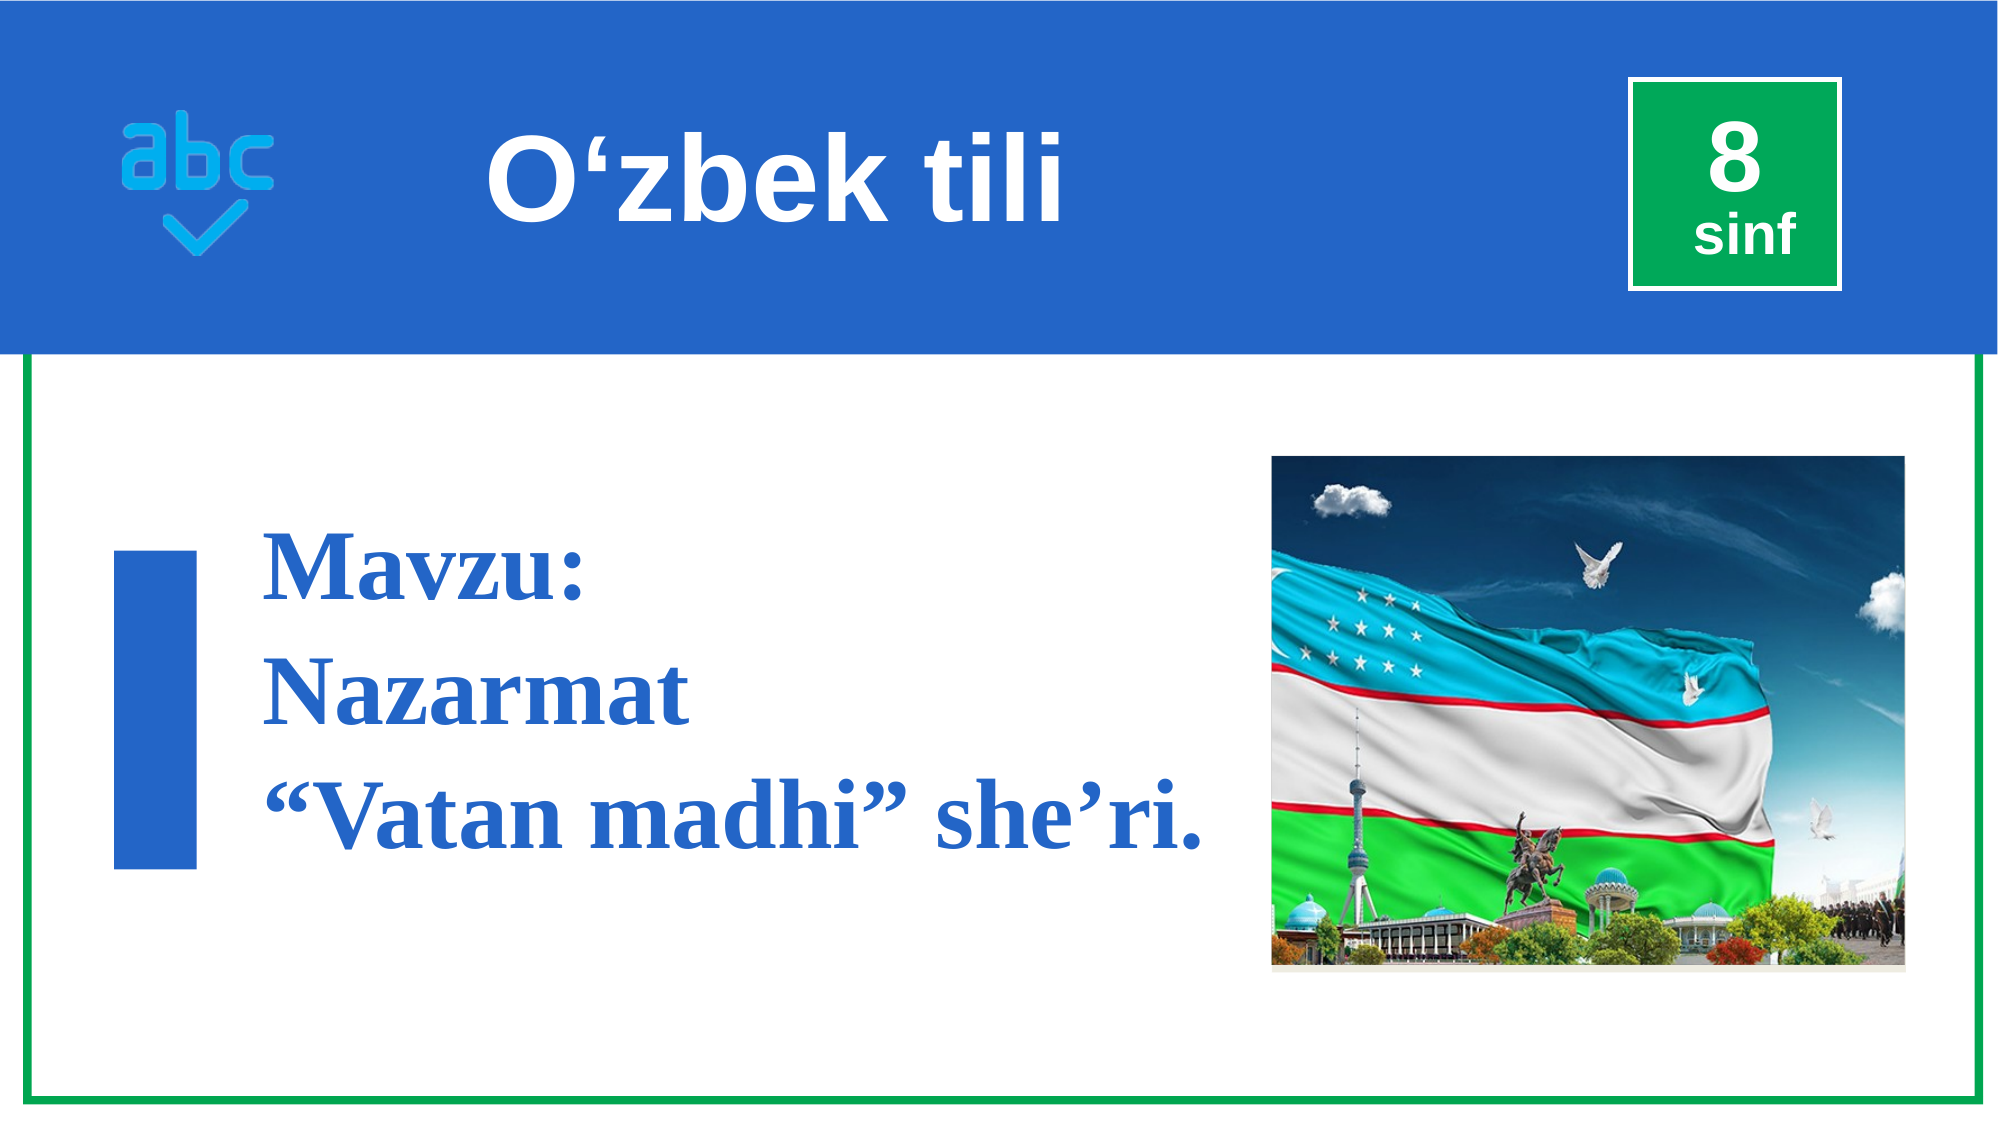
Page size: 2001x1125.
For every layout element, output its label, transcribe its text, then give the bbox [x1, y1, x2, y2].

text_box [162, 199, 249, 256]
text_box [0, 0, 1998, 355]
text_box [114, 550, 197, 870]
text_box [229, 135, 274, 190]
text_box [1630, 79, 1840, 289]
text_box Mavzu: Nazarmat “Vatan madhi” she’ri. [255, 494, 1414, 1125]
picture [1271, 455, 1905, 965]
text_box 8 [1707, 86, 1768, 192]
text_box [121, 123, 167, 190]
title O‘zbek tili [342, 92, 1488, 247]
text_box sinf [1658, 192, 1830, 267]
text_box [175, 110, 220, 190]
